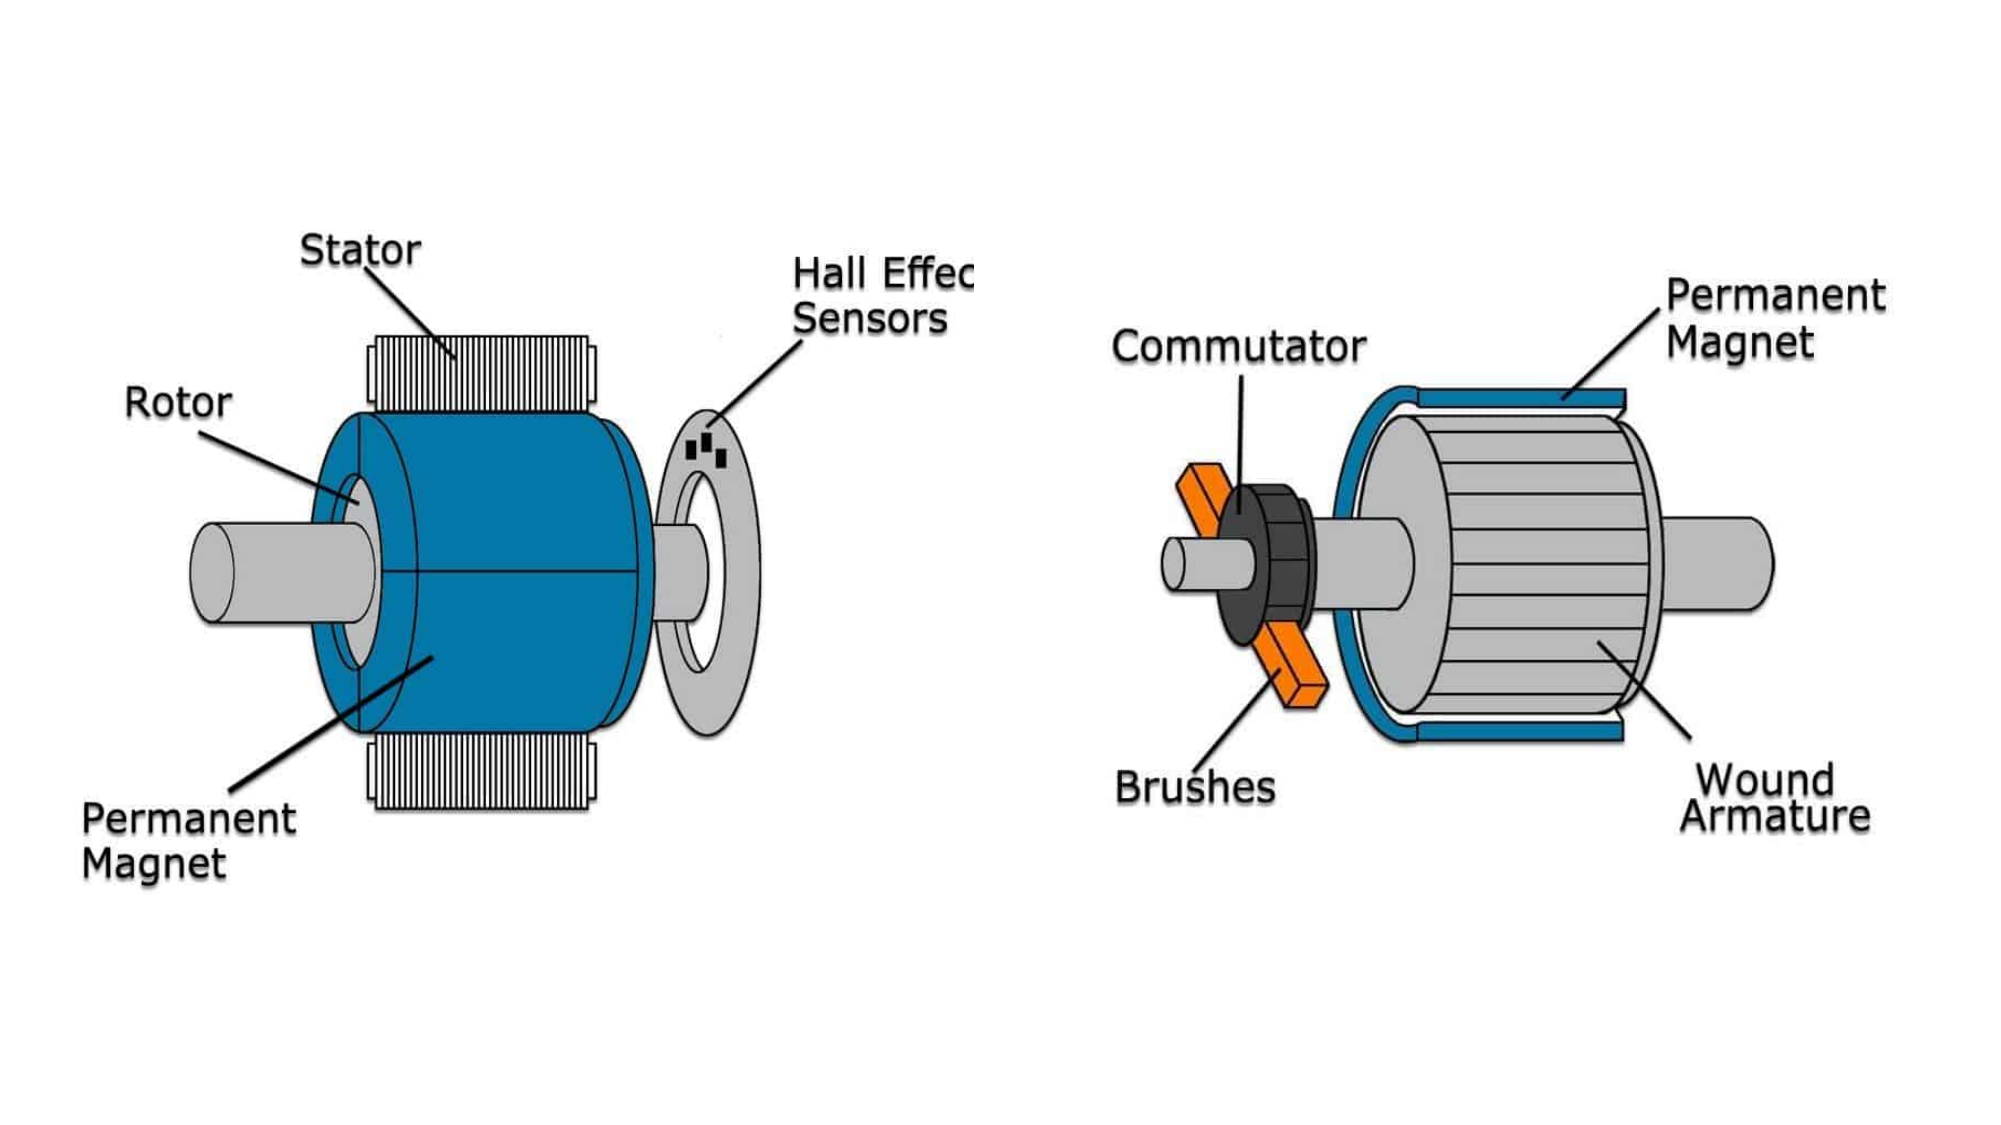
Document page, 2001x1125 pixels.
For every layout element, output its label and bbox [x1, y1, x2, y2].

list [974, 203, 1962, 940]
list [66, 203, 974, 903]
